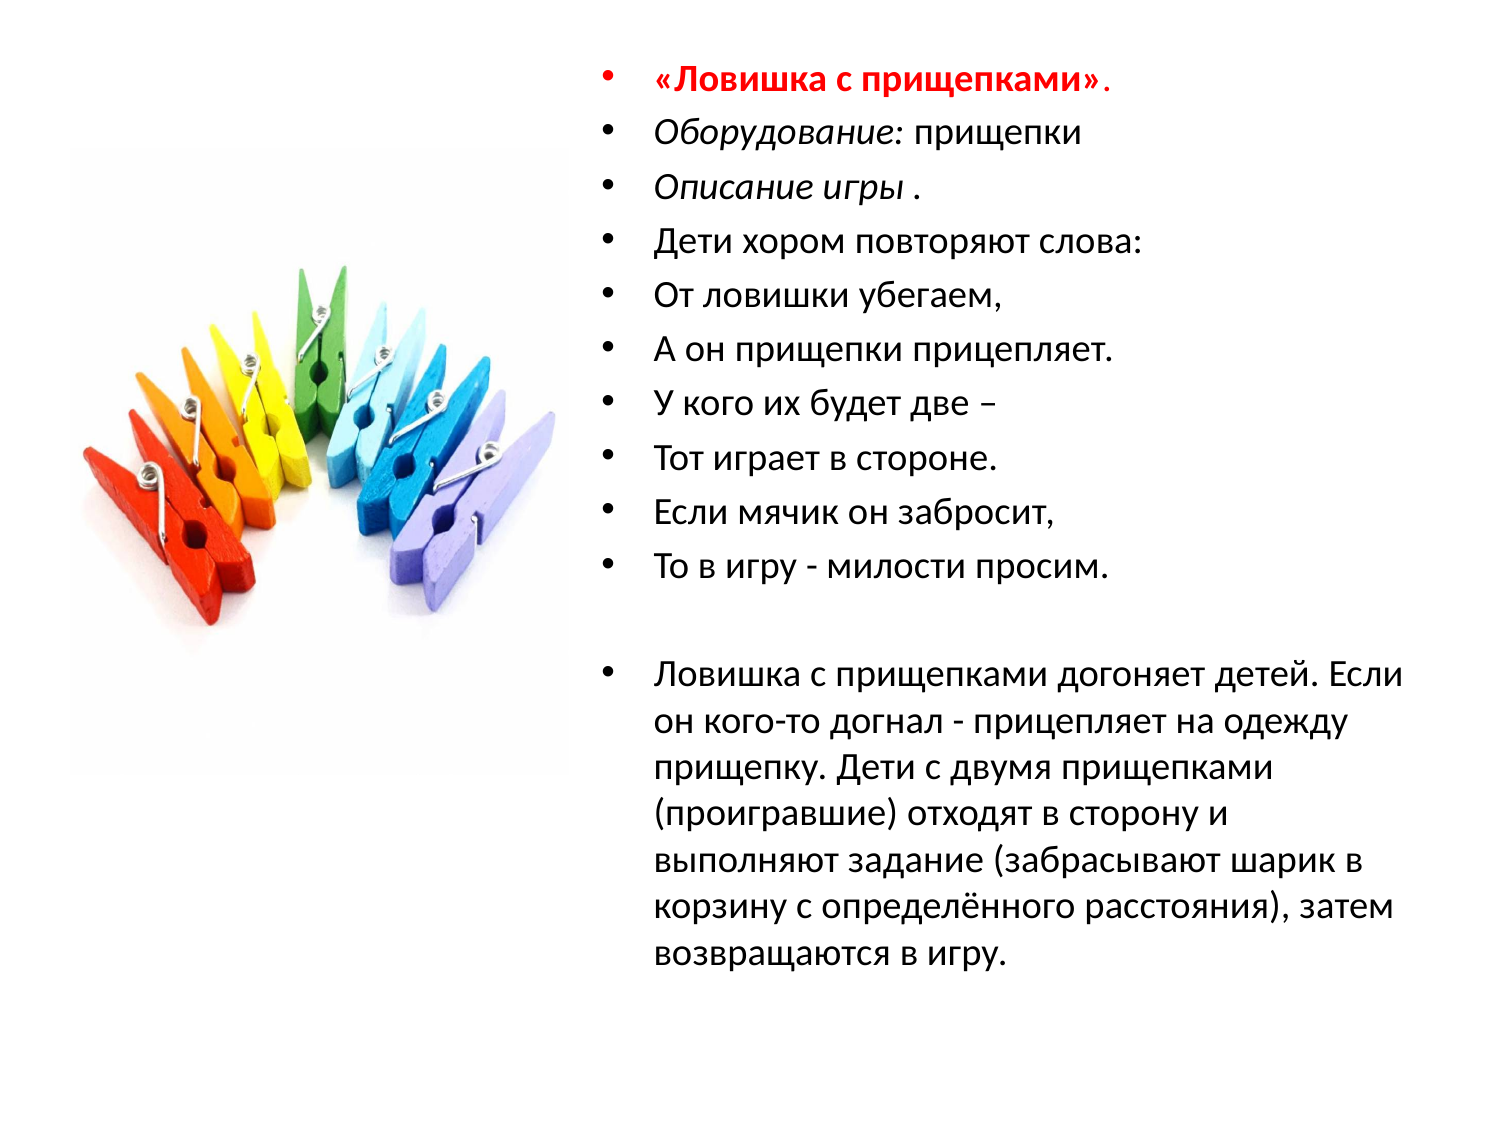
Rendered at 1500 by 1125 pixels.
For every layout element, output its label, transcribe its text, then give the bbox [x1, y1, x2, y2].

picture [69, 148, 570, 776]
list «Ловишка с прищепками». Оборудование: прищепки Описание игры . Дети хором повторяют слова: От ловишки убегаем, А он прищепки прицепляет. У кого их будет две – Тот играет в стороне. Если мячик он забросит, То в игру - милости просим. Ловишка с прищепками догоняет детей. Если он кого-то догнал - прицепляет на одежду прищепку. Дети с двумя прищепками (проигравшие) отходят в сторону и выполняют задание (забрасывают шарик в корзину с определённого расстояния), затем возвращаются в игру. [586, 44, 1426, 1006]
